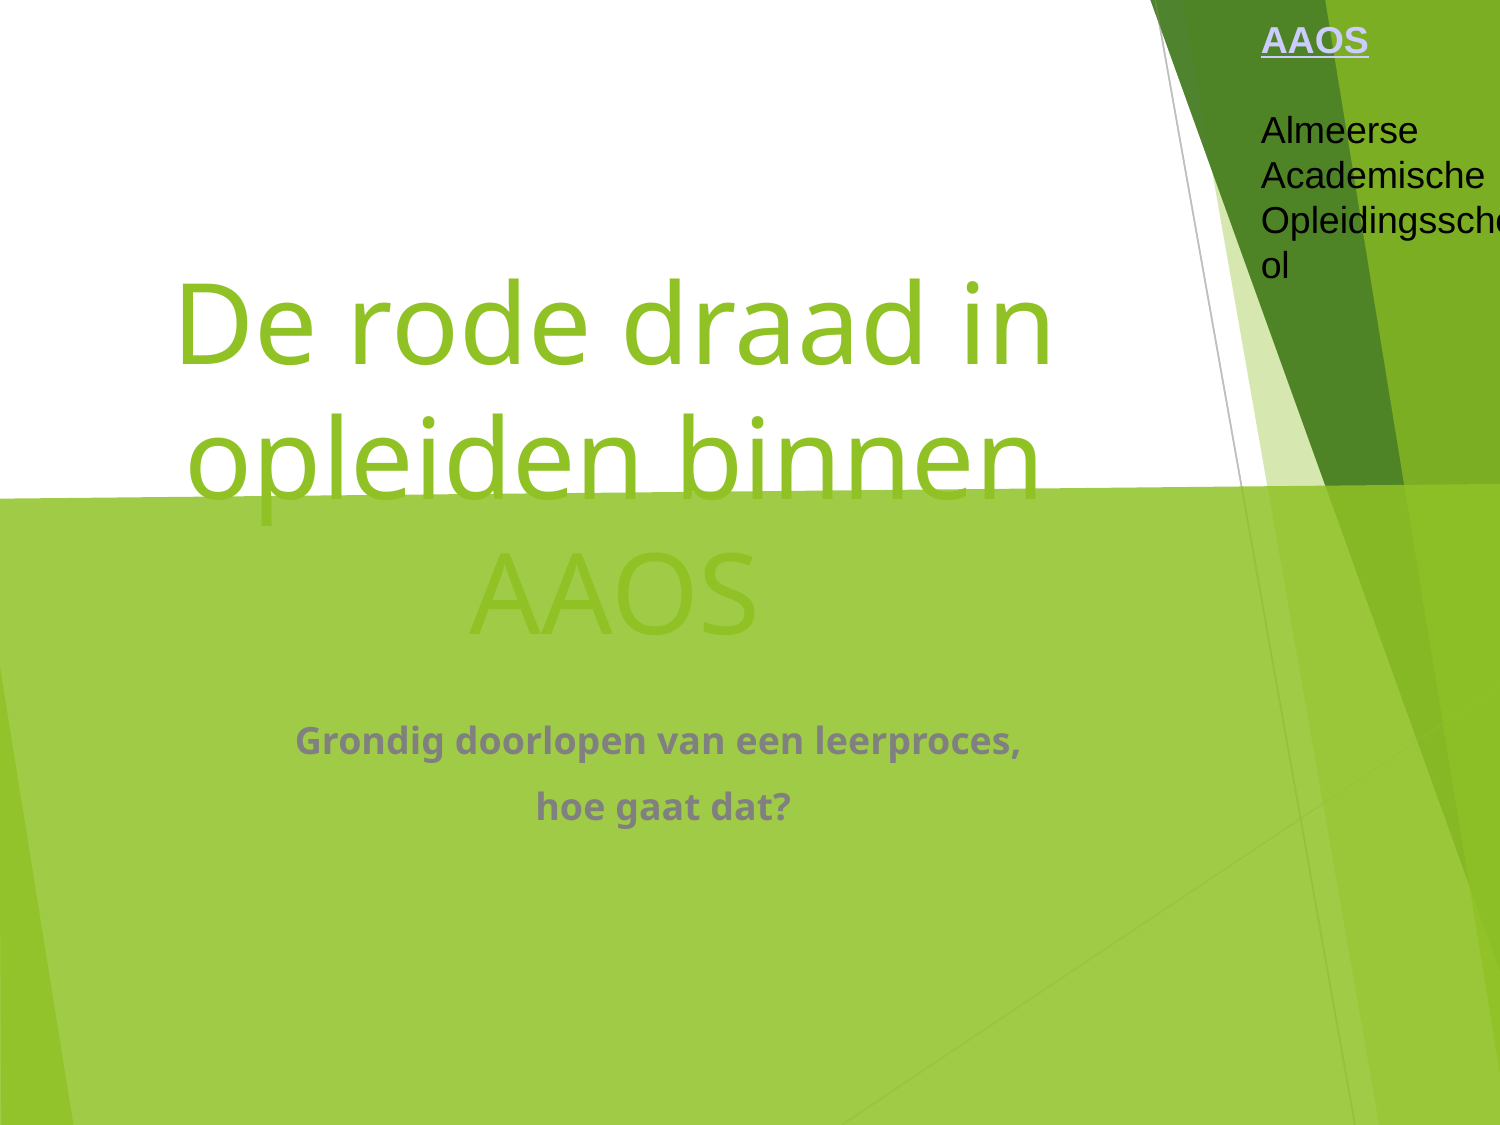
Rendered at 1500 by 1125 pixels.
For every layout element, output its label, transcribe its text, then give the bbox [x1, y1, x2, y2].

title De rode draad in opleiden binnen AAOS [88, 290, 1142, 665]
subtitle Grondig doorlopen van een leerproces, hoe gaat dat? [185, 664, 1142, 845]
text_box AAOS Almeerse Academische Opleidingsschool [1246, 9, 1500, 249]
